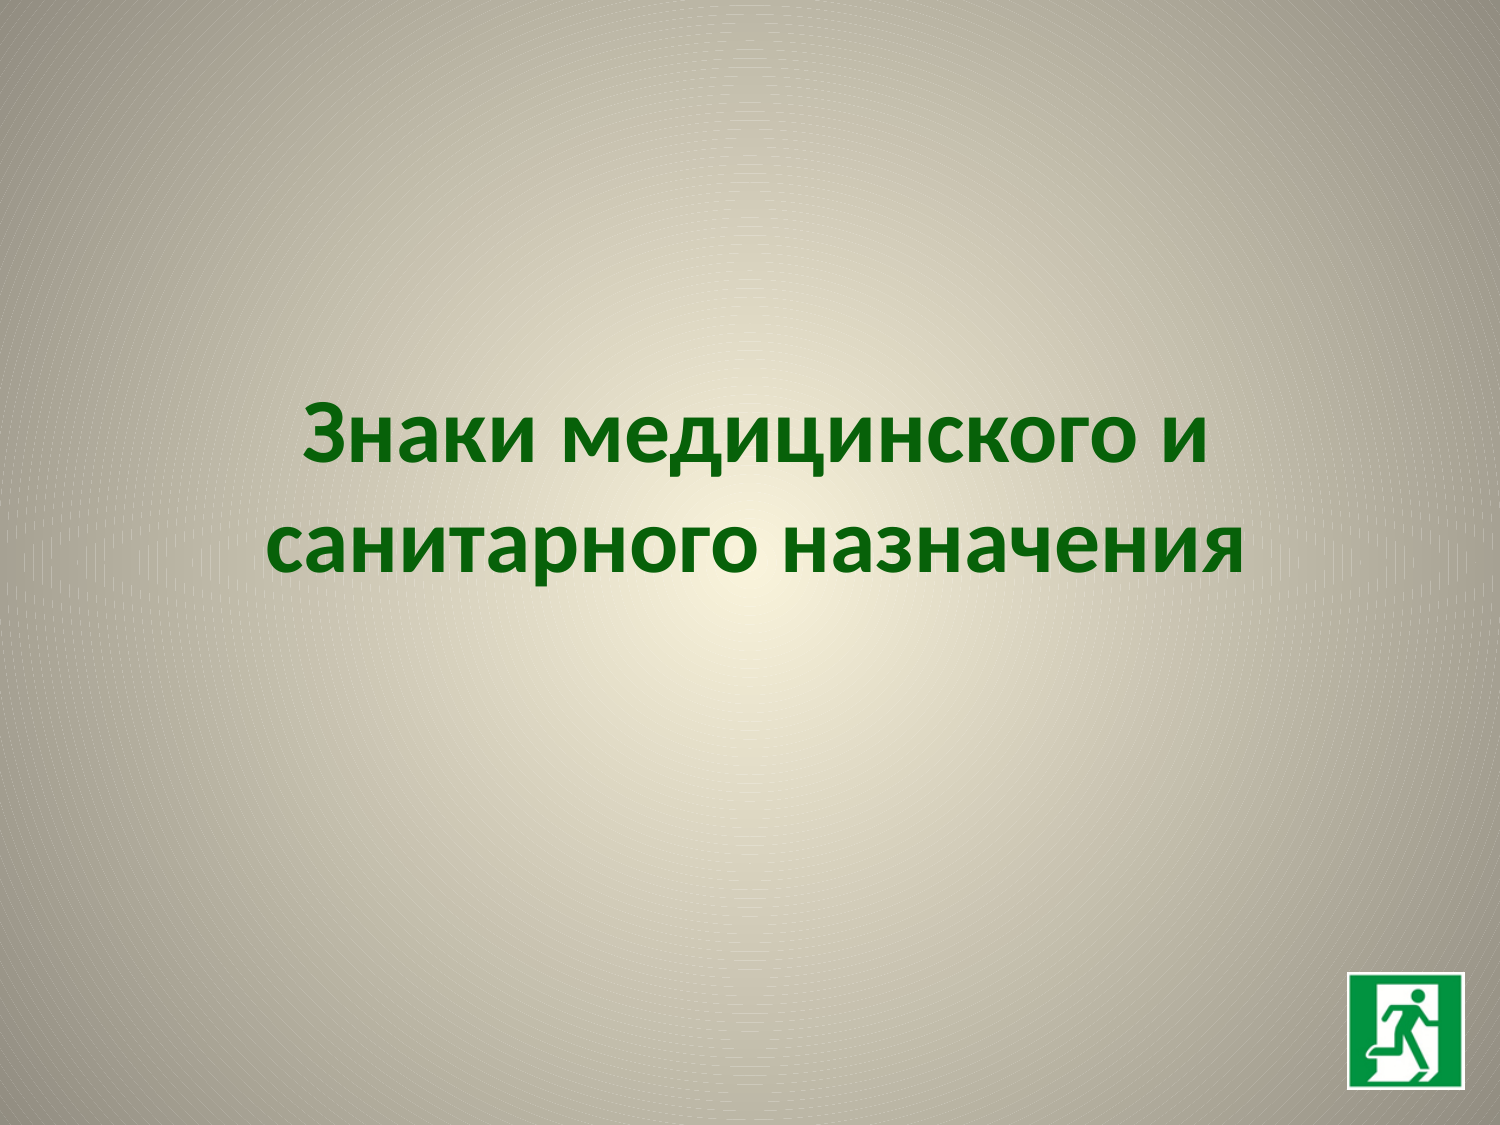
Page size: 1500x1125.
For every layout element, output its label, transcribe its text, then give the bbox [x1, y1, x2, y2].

title Знаки медицинского и санитарного назначения [82, 351, 1432, 610]
picture [1347, 972, 1465, 1090]
